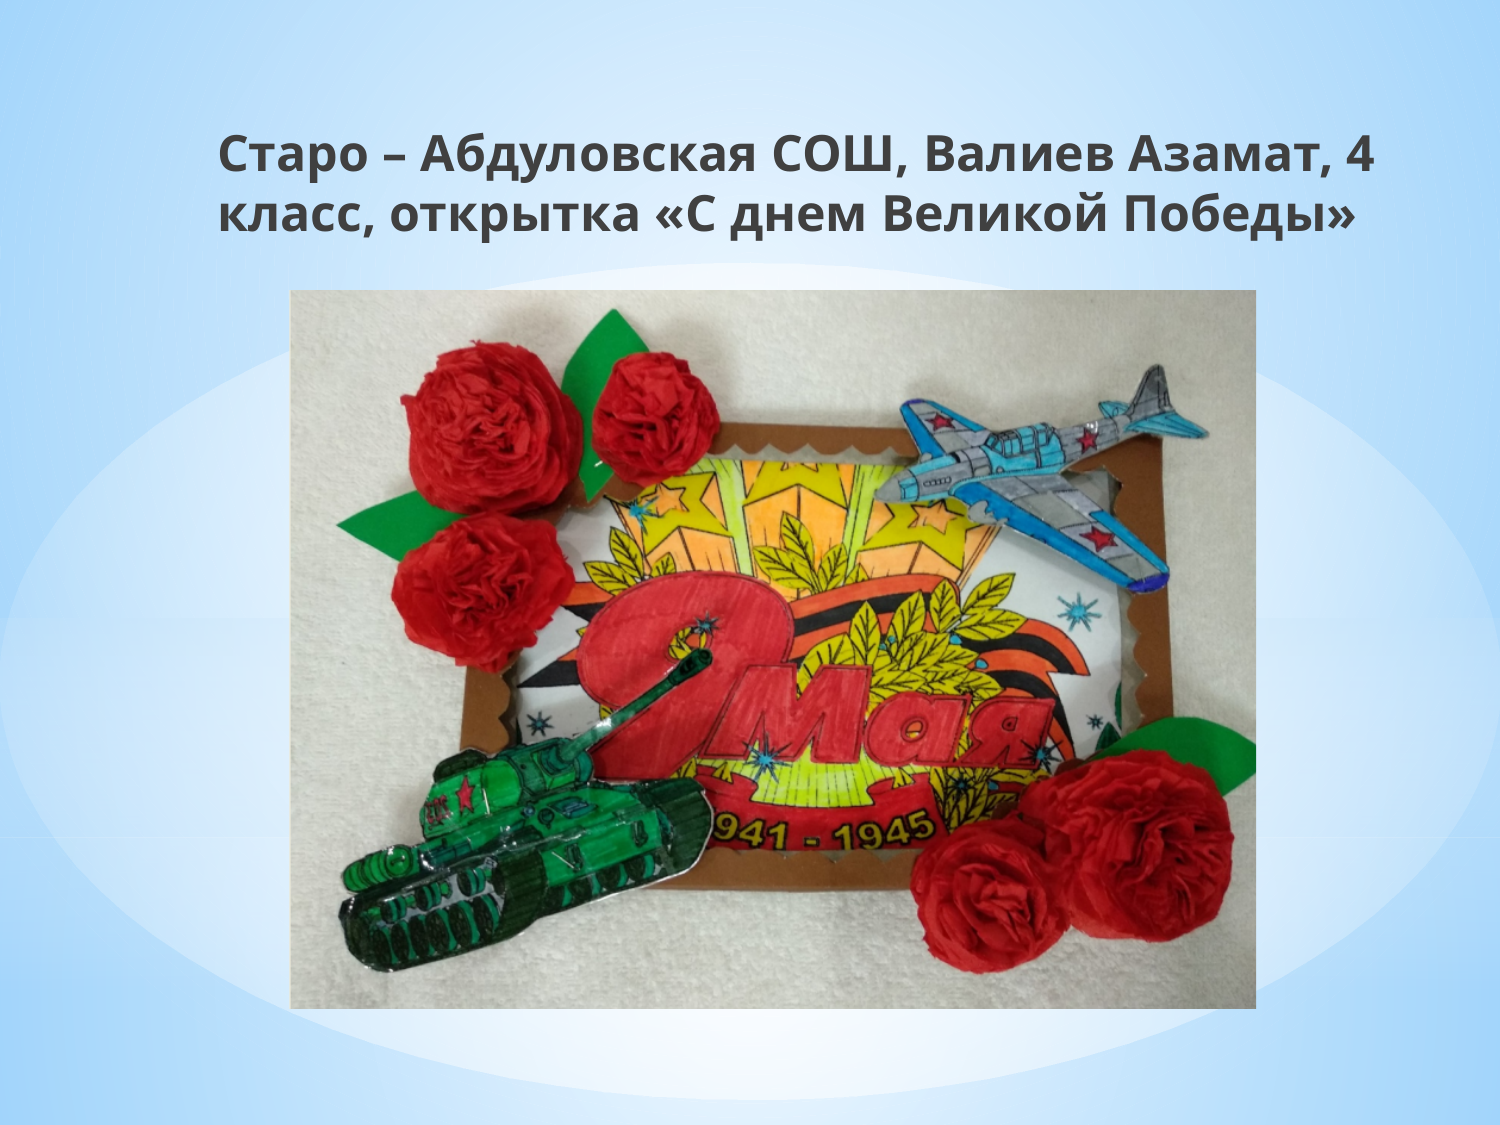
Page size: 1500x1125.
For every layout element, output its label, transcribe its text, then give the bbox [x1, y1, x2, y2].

list Старо – Абдуловская СОШ, Валиев Азамат, 4 класс, открытка «С днем Великой Победы» [194, 113, 1396, 226]
picture [288, 290, 1257, 1009]
